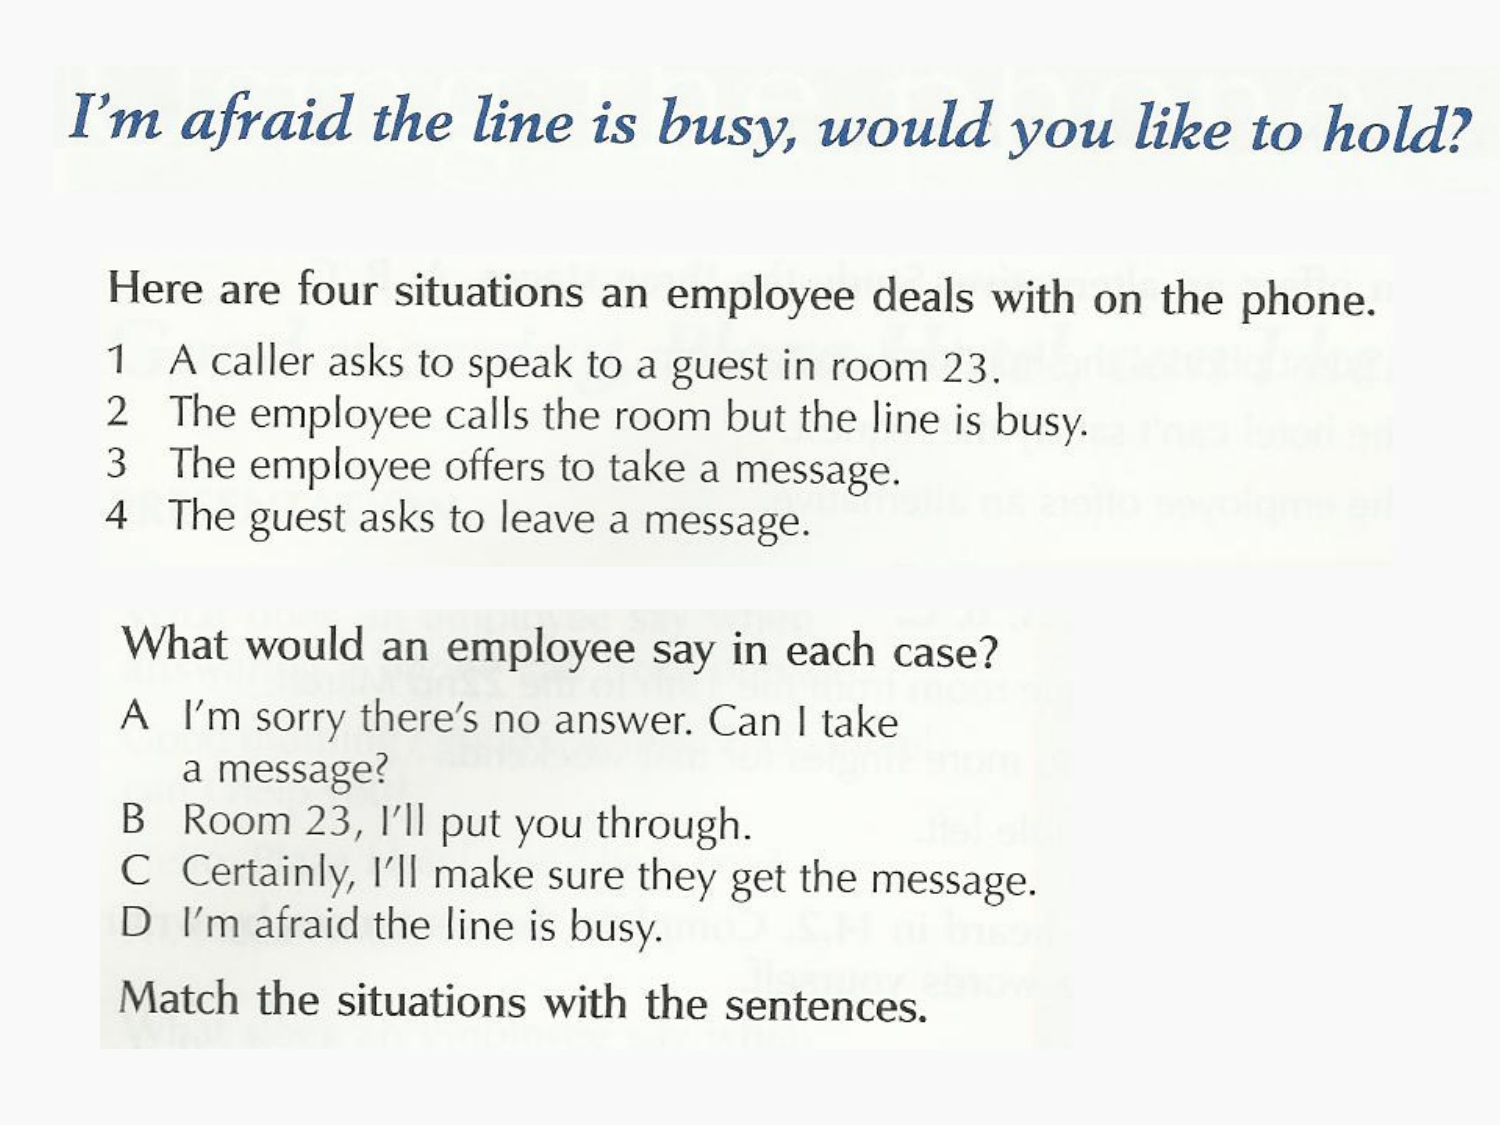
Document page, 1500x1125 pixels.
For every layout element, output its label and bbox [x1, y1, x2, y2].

picture [100, 609, 1074, 1050]
picture [52, 66, 1500, 194]
picture [100, 255, 1393, 567]
